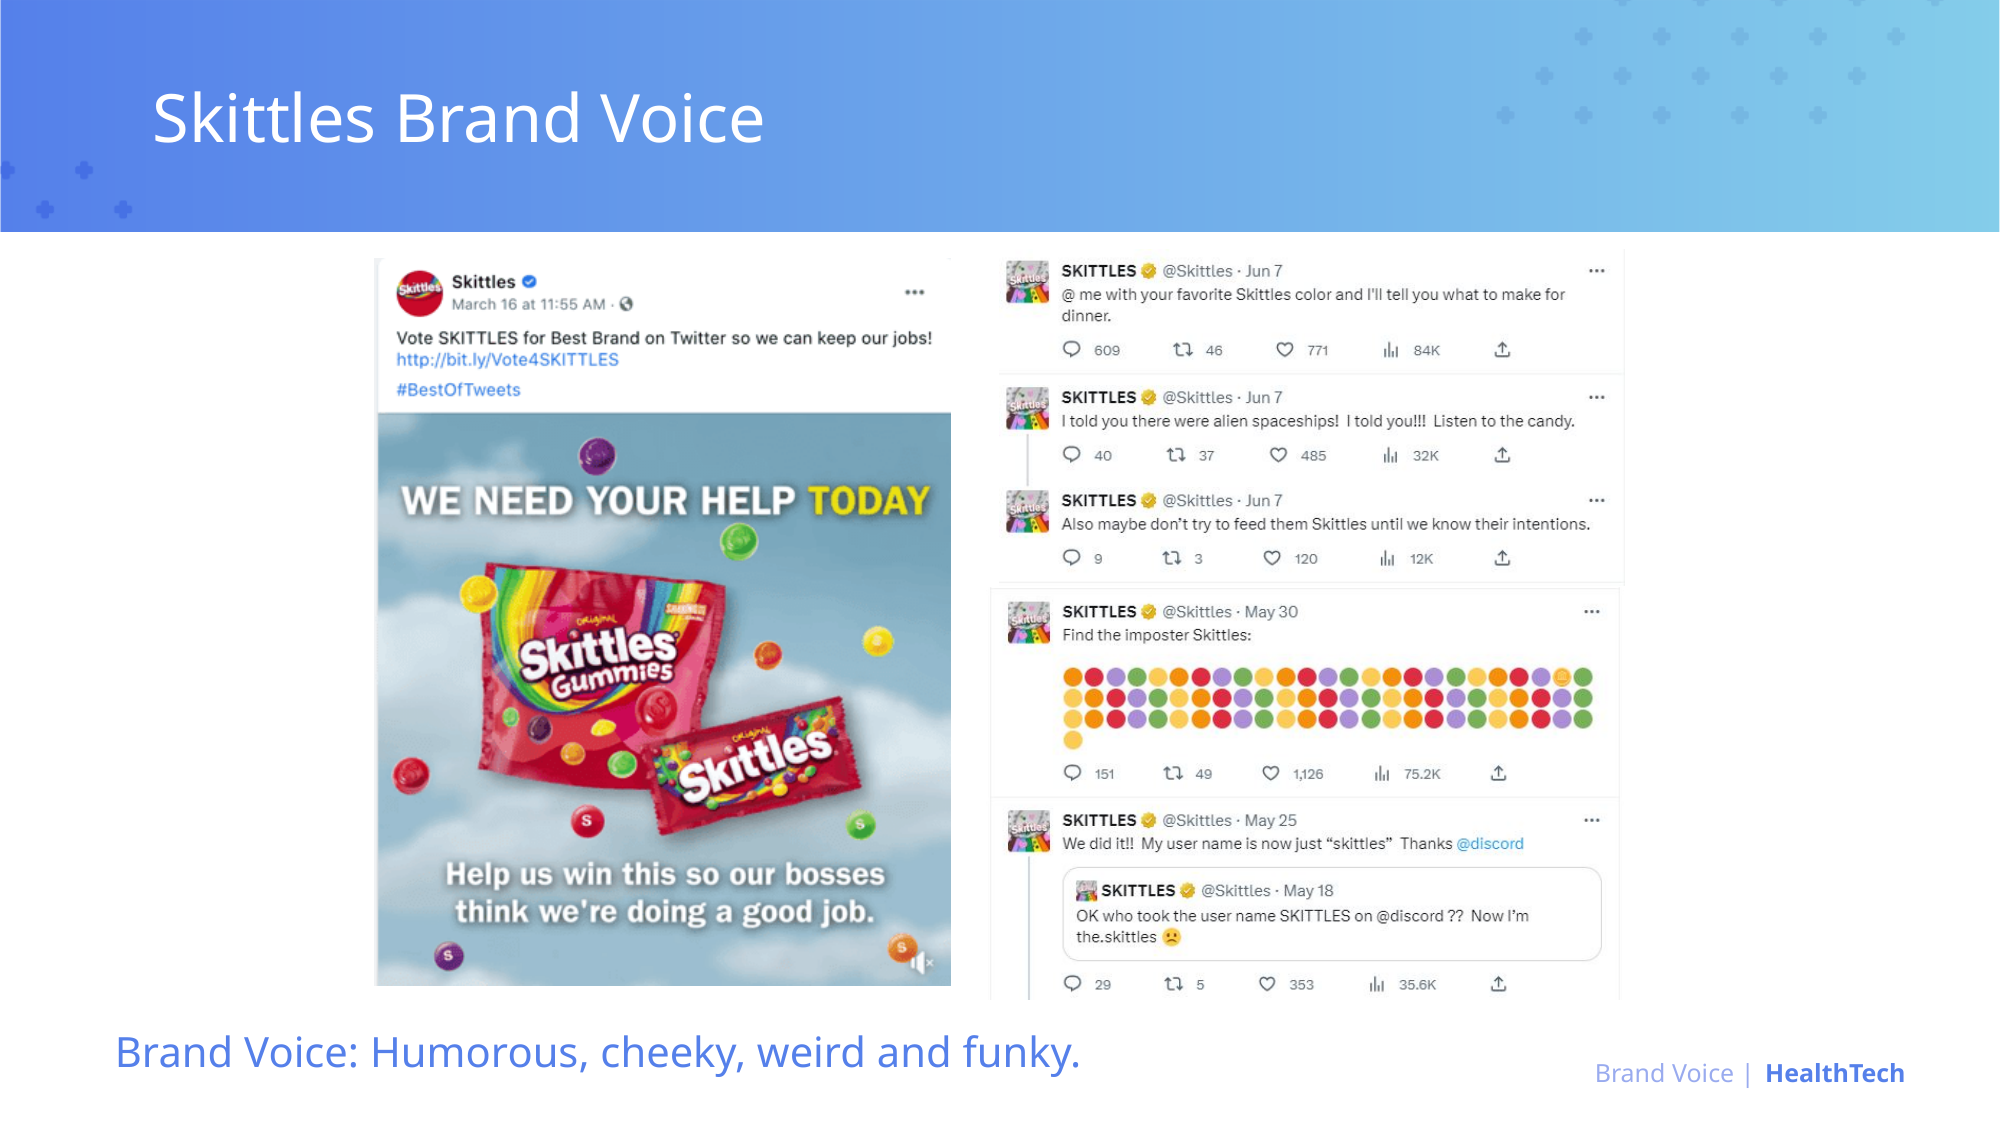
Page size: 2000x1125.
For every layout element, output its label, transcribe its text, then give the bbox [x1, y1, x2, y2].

picture [0, 0, 2000, 232]
picture [999, 249, 1625, 586]
text_box Skittles Brand Voice [137, 74, 1862, 158]
text_box Brand Voice: Humorous, cheeky, weird and funky. [99, 999, 1625, 1103]
picture [986, 587, 1624, 1001]
footer Brand Voice | [1094, 1042, 1770, 1103]
picture [374, 258, 951, 986]
